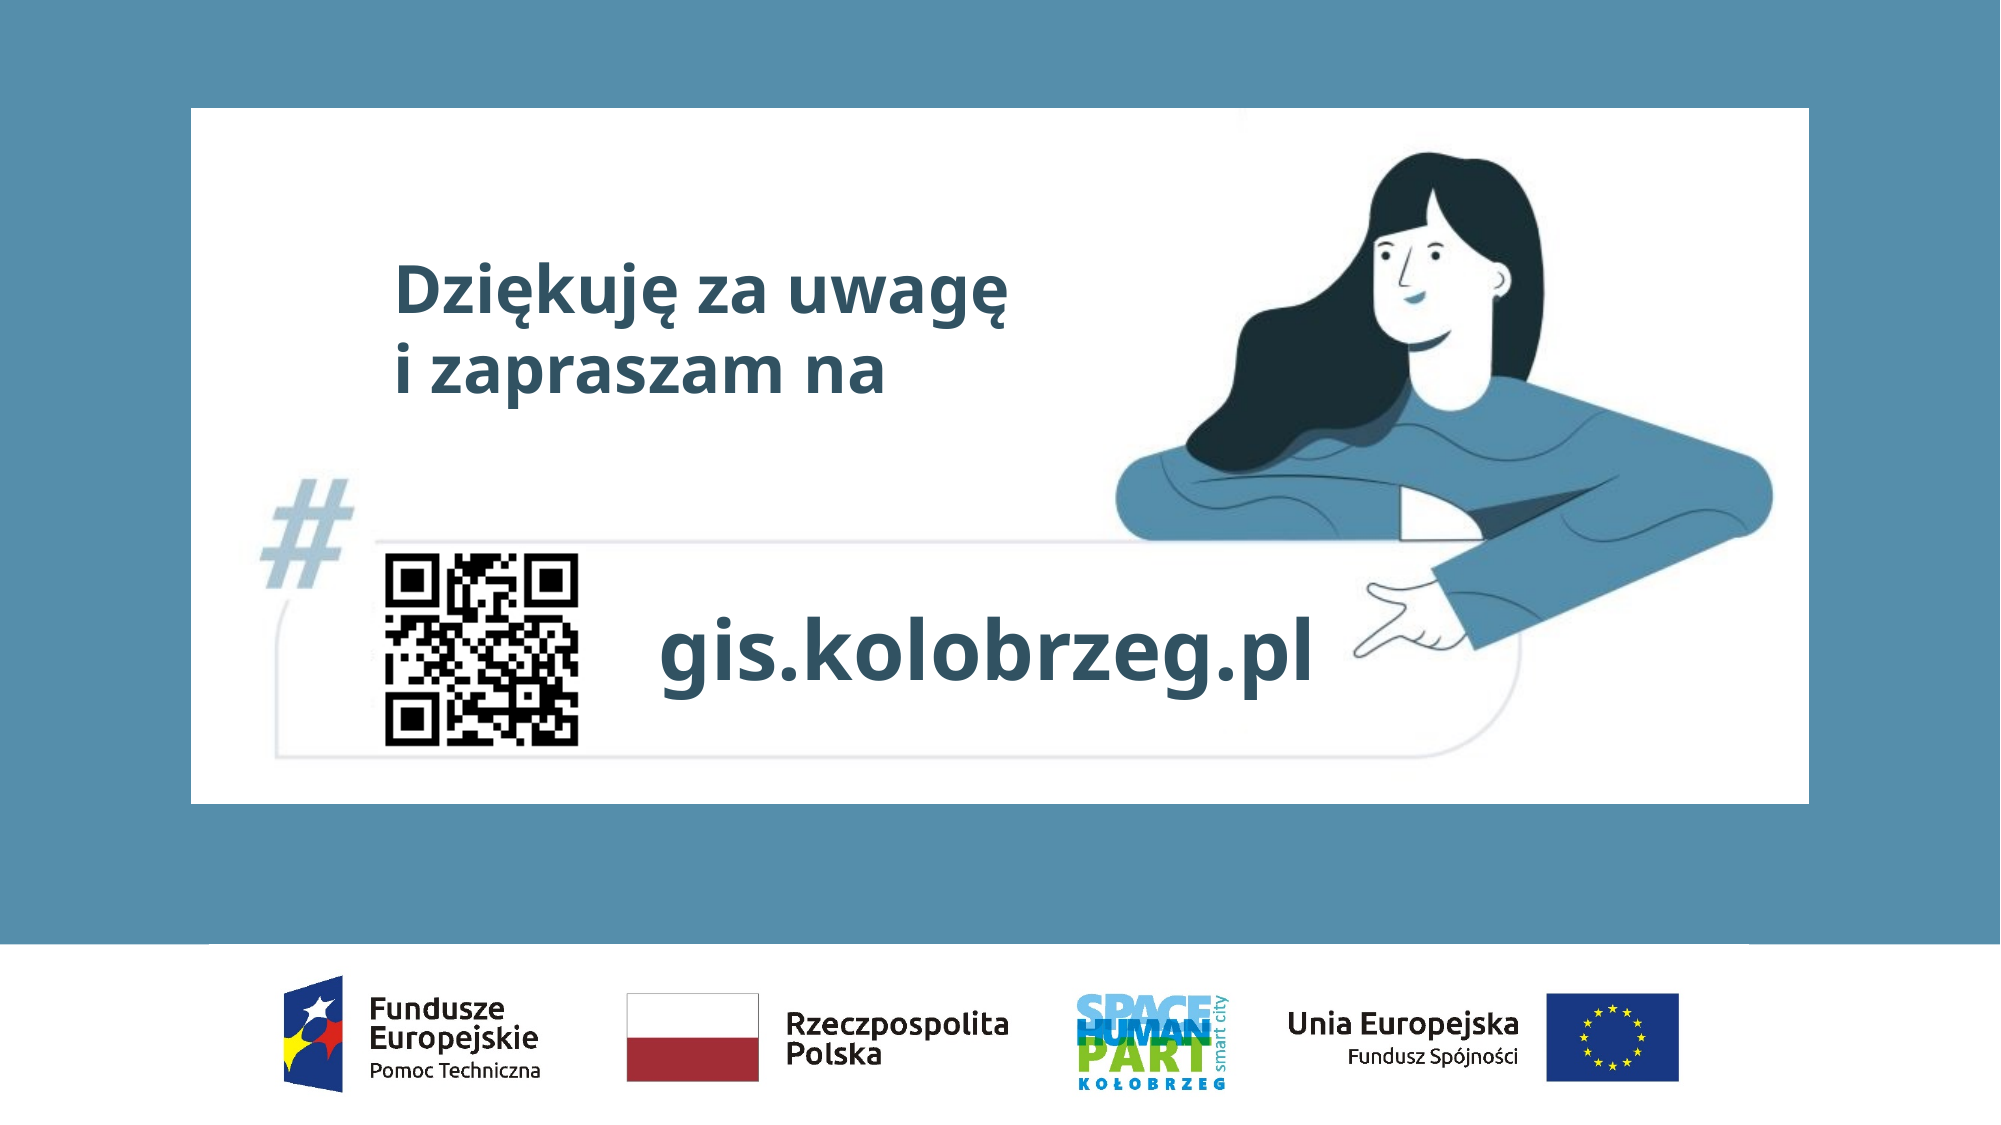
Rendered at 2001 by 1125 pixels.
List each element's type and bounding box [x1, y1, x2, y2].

picture [378, 546, 586, 754]
picture [209, 944, 1749, 1125]
text_box [0, 943, 2000, 1125]
list [191, 108, 1809, 804]
